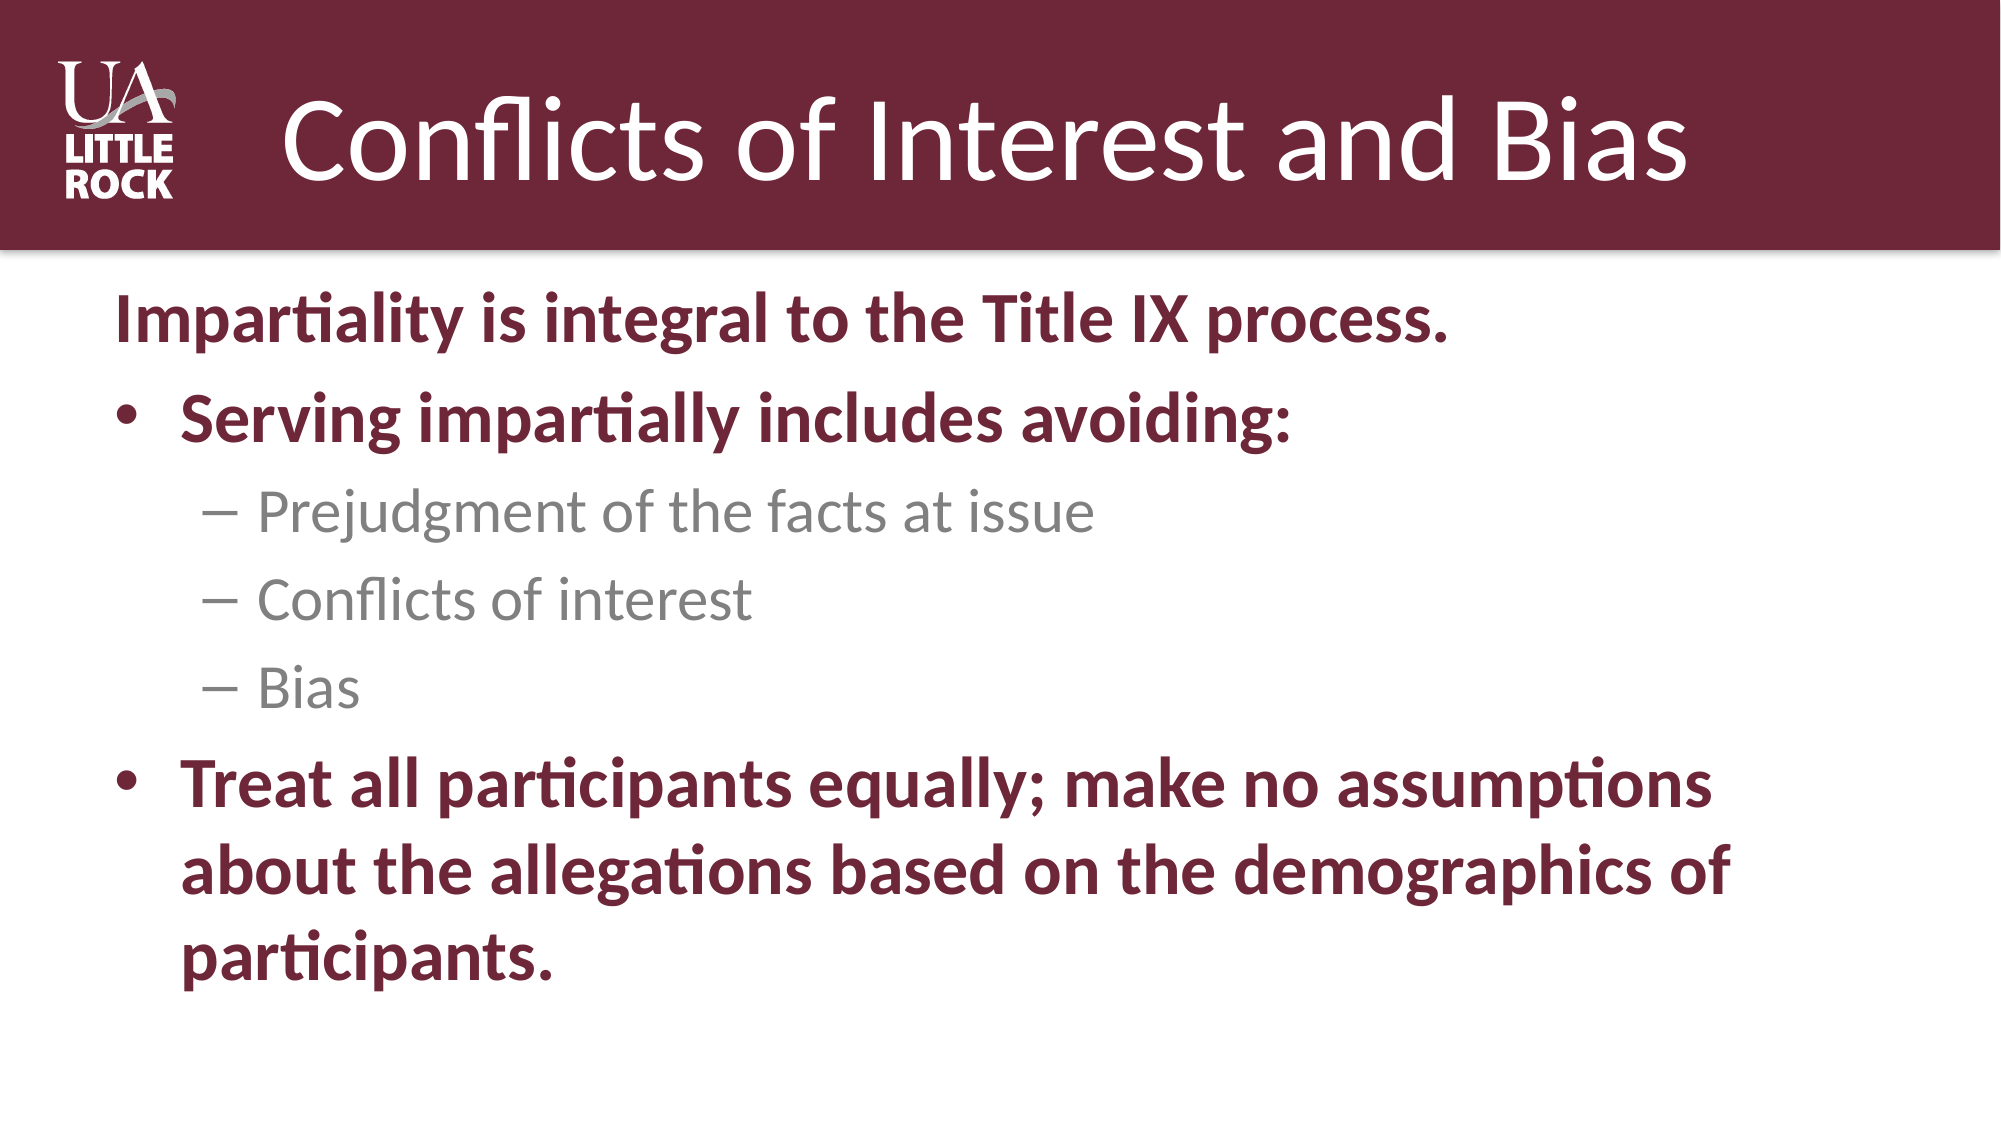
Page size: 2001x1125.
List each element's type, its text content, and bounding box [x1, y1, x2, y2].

list Impartiality is integral to the Title IX process. Serving impartially includes avoiding: Prejudgment of the facts at issue Conflicts of interest Bias Treat all participants equally; make no assumptions about the allegations based on the demographics of participants. [99, 262, 1900, 1005]
picture [33, 37, 200, 223]
title Conflicts of Interest and Bias [266, 37, 1900, 225]
